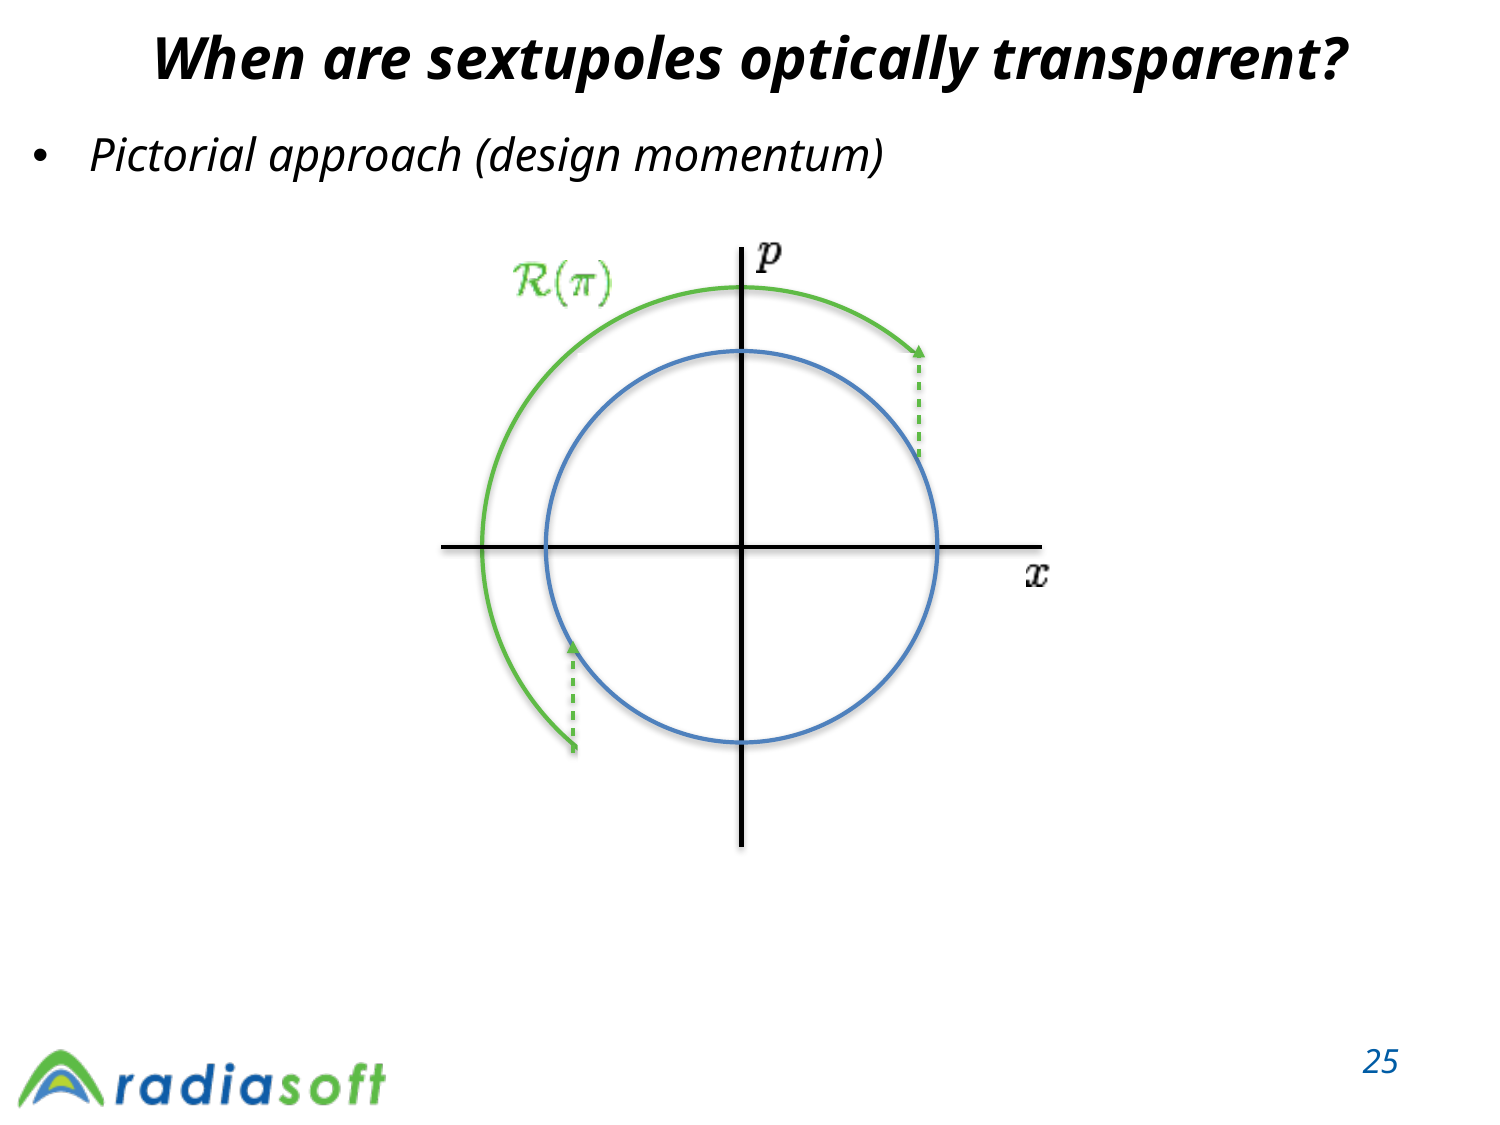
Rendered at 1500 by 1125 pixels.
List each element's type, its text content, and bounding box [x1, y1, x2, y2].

title When are sextupoles optically transparent? [24, 0, 1476, 113]
list Pictorial approach (design momentum) [24, 124, 1476, 1026]
slide_number 25 [1361, 1033, 1463, 1092]
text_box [441, 241, 1059, 909]
picture [5, 1042, 408, 1121]
